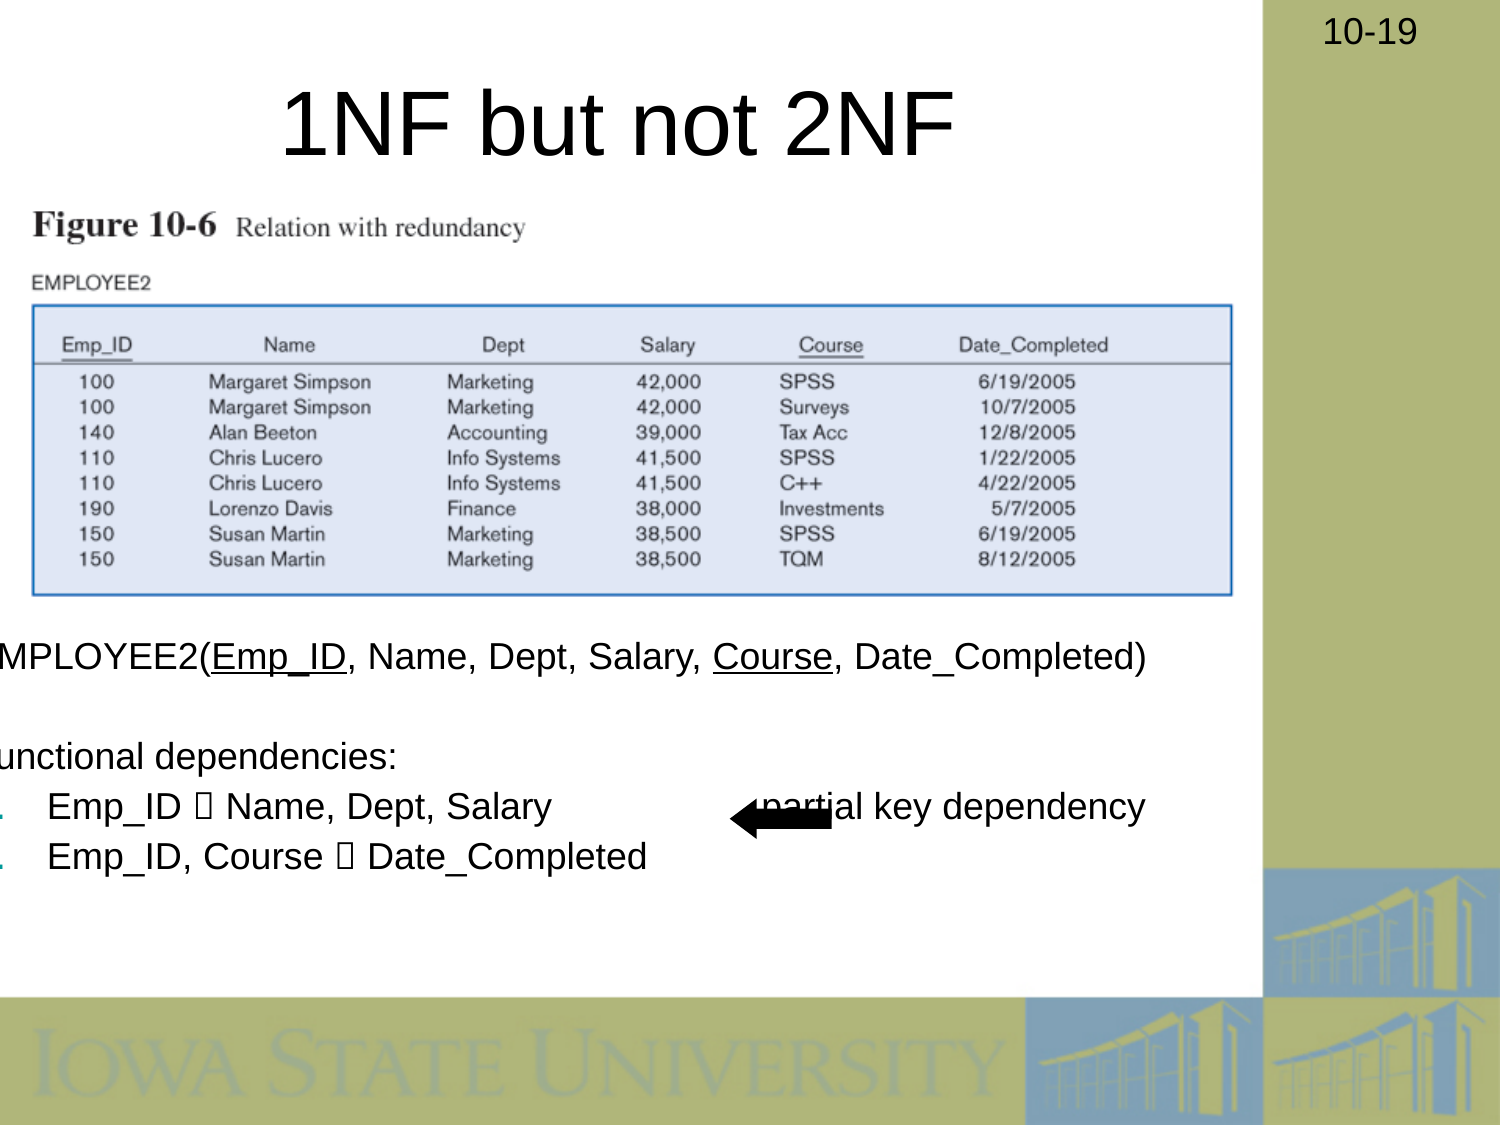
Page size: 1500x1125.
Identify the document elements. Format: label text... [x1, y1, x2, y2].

text_box [730, 800, 831, 838]
picture [0, 0, 1500, 1125]
text_box EMPLOYEE2(Emp_ID, Name, Dept, Salary, Course, Date_Completed) Functional dependencies: Emp_ID  Name, Dept, Salary partial key dependency Emp_ID, Course  Date_Completed [0, 624, 1312, 885]
title 1NF but not 2NF [24, 24, 1213, 173]
